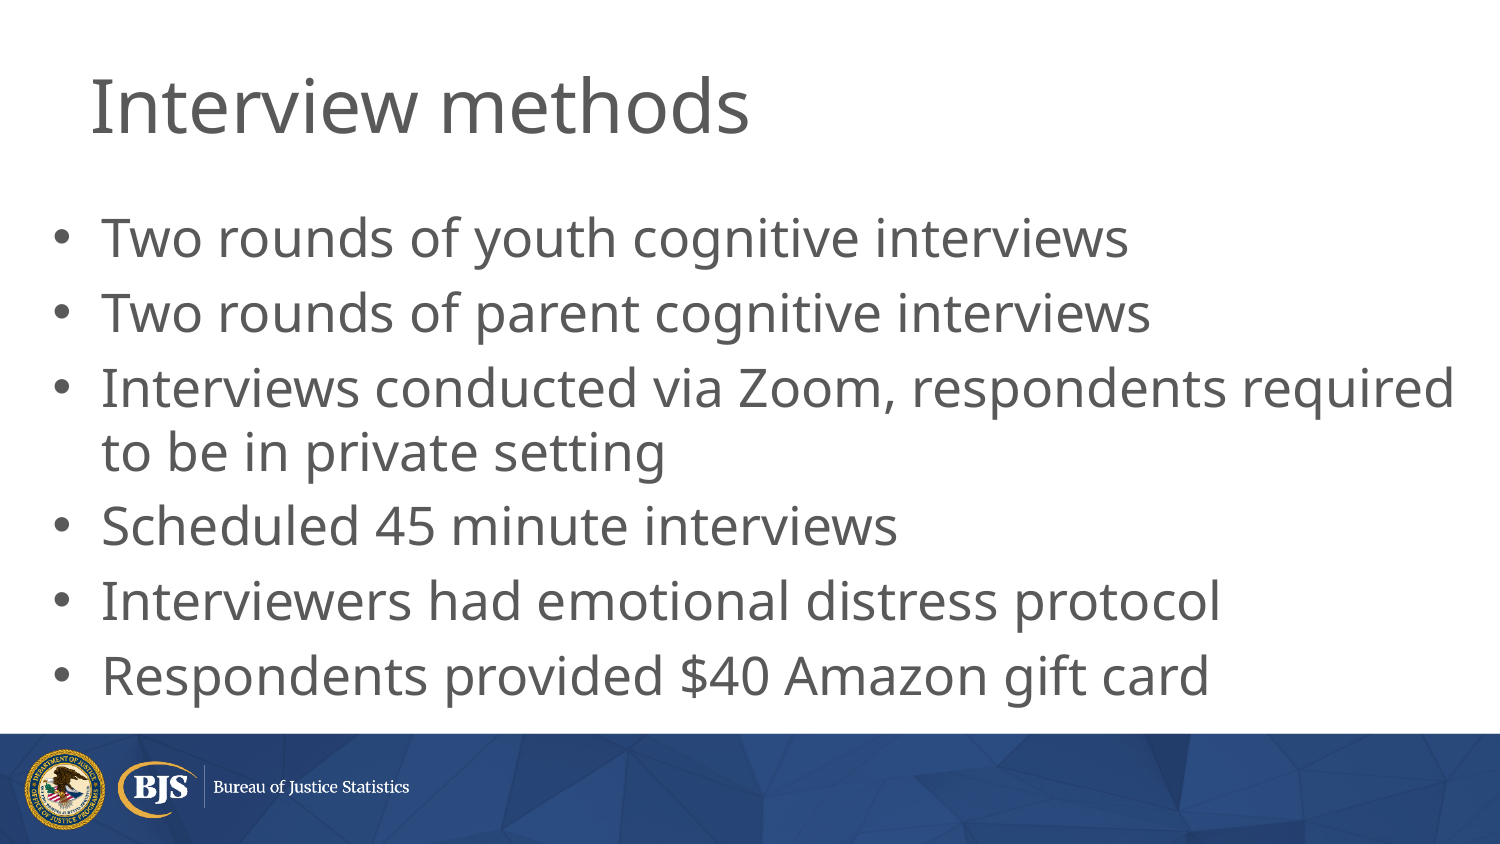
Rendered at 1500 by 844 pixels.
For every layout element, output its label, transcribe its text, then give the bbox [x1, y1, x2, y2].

list Two rounds of youth cognitive interviews Two rounds of parent cognitive interviews Interviews conducted via Zoom, respondents required to be in private setting Scheduled 45 minute interviews Interviewers had emotional distress protocol Respondents provided $40 Amazon gift card [37, 196, 1475, 722]
title Interview methods [75, 33, 1425, 175]
picture [0, 0, 1500, 844]
